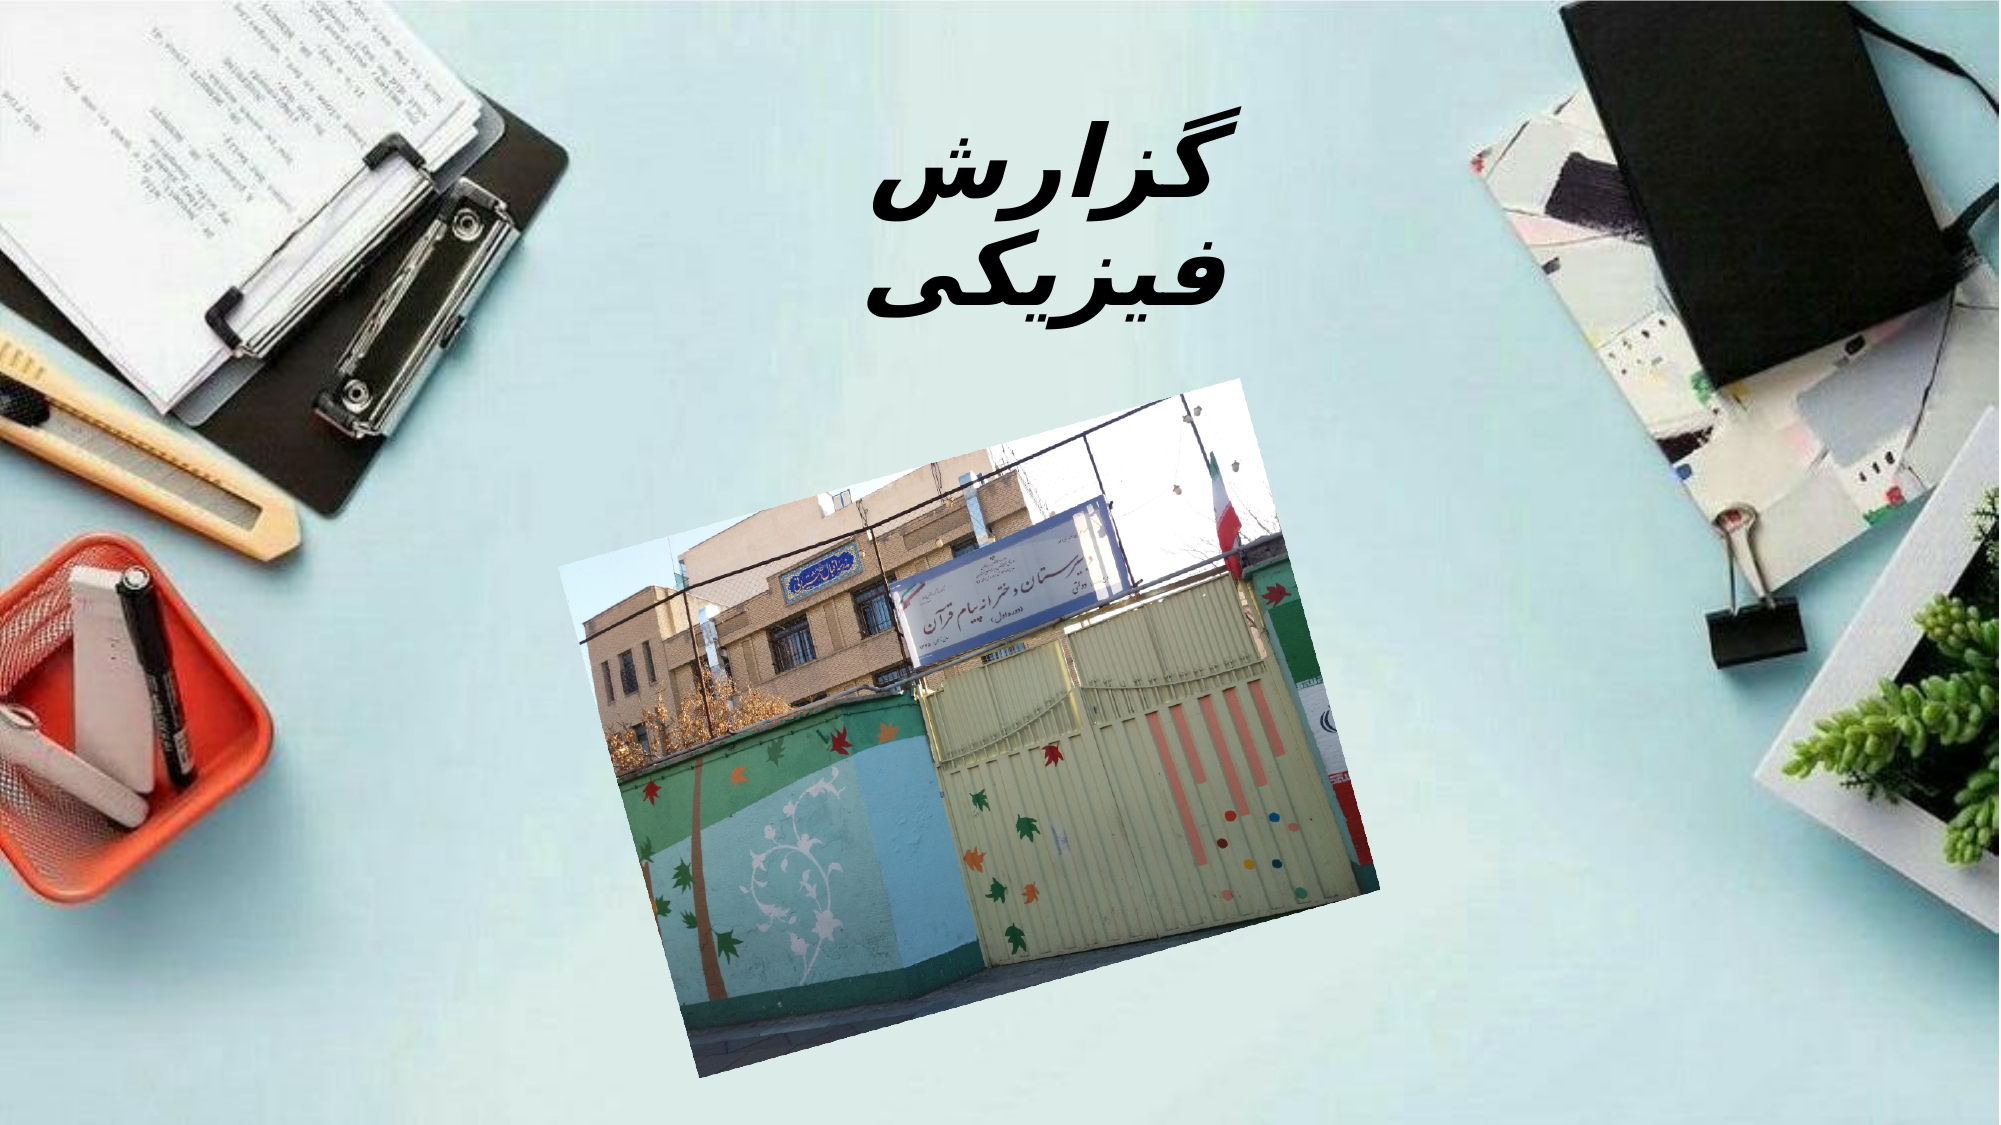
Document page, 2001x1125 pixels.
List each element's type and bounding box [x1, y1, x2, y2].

picture [615, 462, 1322, 993]
list [0, 0, 1999, 1125]
